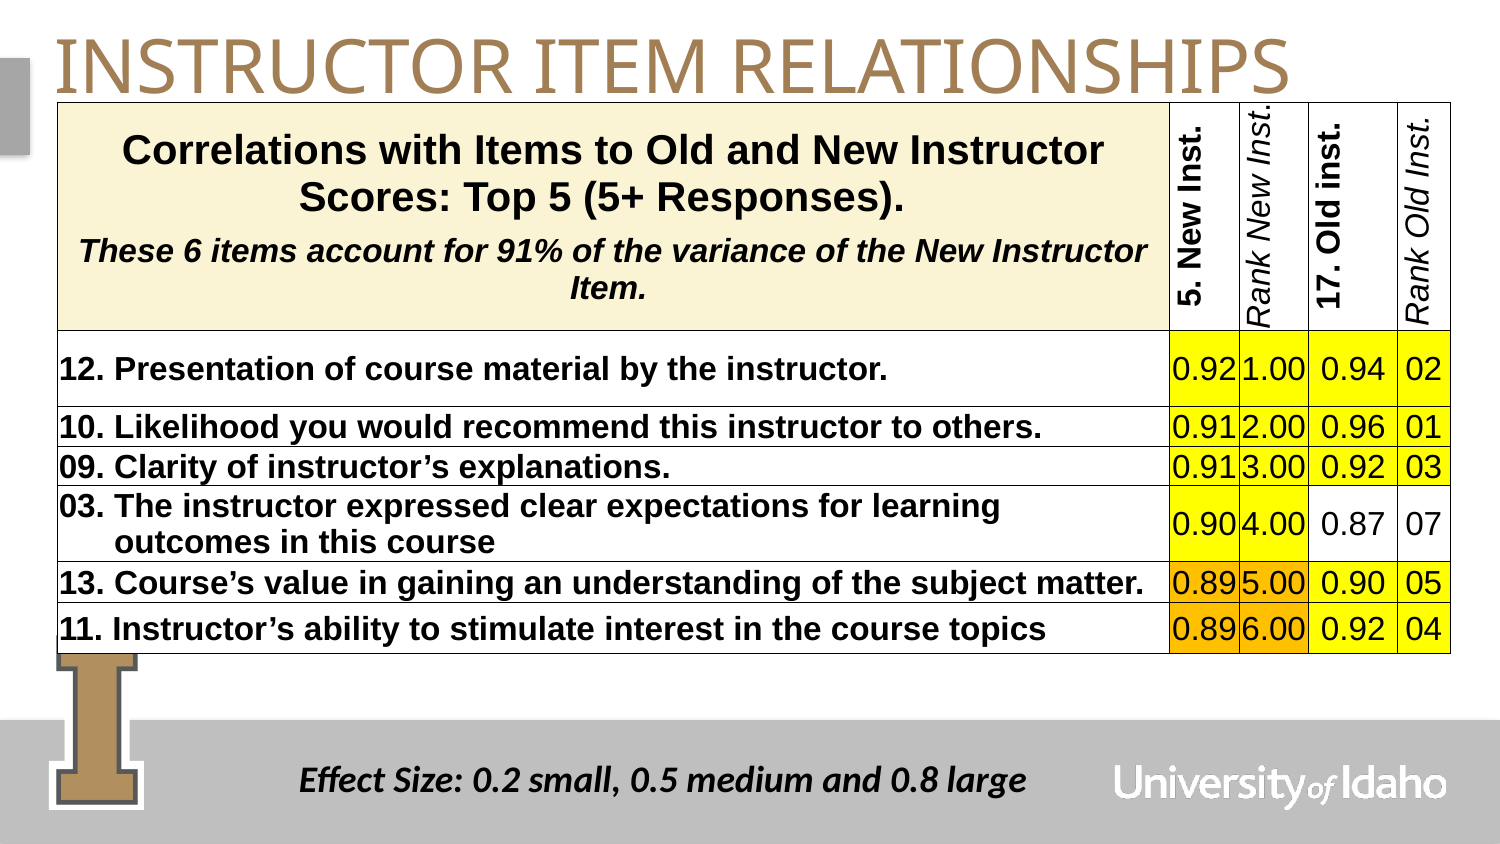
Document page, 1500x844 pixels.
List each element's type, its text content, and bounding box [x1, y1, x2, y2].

table_cell 01 [1398, 407, 1450, 446]
table_cell 05 [1398, 562, 1450, 602]
table_cell 0.96 [1309, 407, 1397, 446]
table_cell 12. Presentation of course material by the instructor. [58, 331, 1169, 406]
table_cell 0.89 [1170, 603, 1239, 653]
table_cell 10. Likelihood you would recommend this instructor to others. [58, 407, 1169, 446]
table_cell 4.00 [1240, 486, 1308, 561]
table_cell 13. Course’s value in gaining an understanding of the subject matter. [58, 562, 1169, 602]
table_cell 11. Instructor’s ability to stimulate interest in the course topics [58, 603, 1169, 653]
table_cell 0.91 [1170, 407, 1239, 446]
table_header 5. New Inst. [1170, 103, 1239, 330]
table_header Correlations with Items to Old and New Instructor Scores: Top 5 (5+ Responses). These 6 items account for 91% of the variance of the New Instructor Item. [58, 103, 1169, 330]
table_cell 07 [1398, 486, 1450, 561]
table_cell 09. Clarity of instructor’s explanations. [58, 447, 1169, 485]
table_cell 03 [1398, 447, 1450, 485]
table_cell 2.00 [1240, 407, 1308, 446]
table_cell 0.89 [1170, 562, 1239, 602]
table_cell 1.00 [1240, 331, 1308, 406]
table_cell 02 [1398, 331, 1450, 406]
table_header 17. Old inst. [1309, 103, 1397, 330]
table_cell 5.00 [1240, 562, 1308, 602]
table_header Rank New Inst. [1240, 103, 1308, 330]
table_cell 0.87 [1309, 486, 1397, 561]
table_cell 6.00 [1240, 603, 1308, 653]
table_cell 0.92 [1309, 447, 1397, 485]
title Instructor Item Relationships [54, 18, 1405, 113]
table_cell 0.92 [1309, 603, 1397, 653]
table_cell 0.90 [1309, 562, 1397, 602]
table_cell 03. The instructor expressed clear expectations for learning outcomes in this course [58, 486, 1169, 561]
table_cell 0.91 [1170, 447, 1239, 485]
table_header Rank Old Inst. [1398, 103, 1450, 330]
text_box Effect Size: 0.2 small, 0.5 medium and 0.8 large [283, 747, 1043, 808]
table_cell 0.92 [1170, 331, 1239, 406]
table_cell 04 [1398, 603, 1450, 653]
table_cell 0.90 [1170, 486, 1239, 561]
table_cell 0.94 [1309, 331, 1397, 406]
table_cell 3.00 [1240, 447, 1308, 485]
